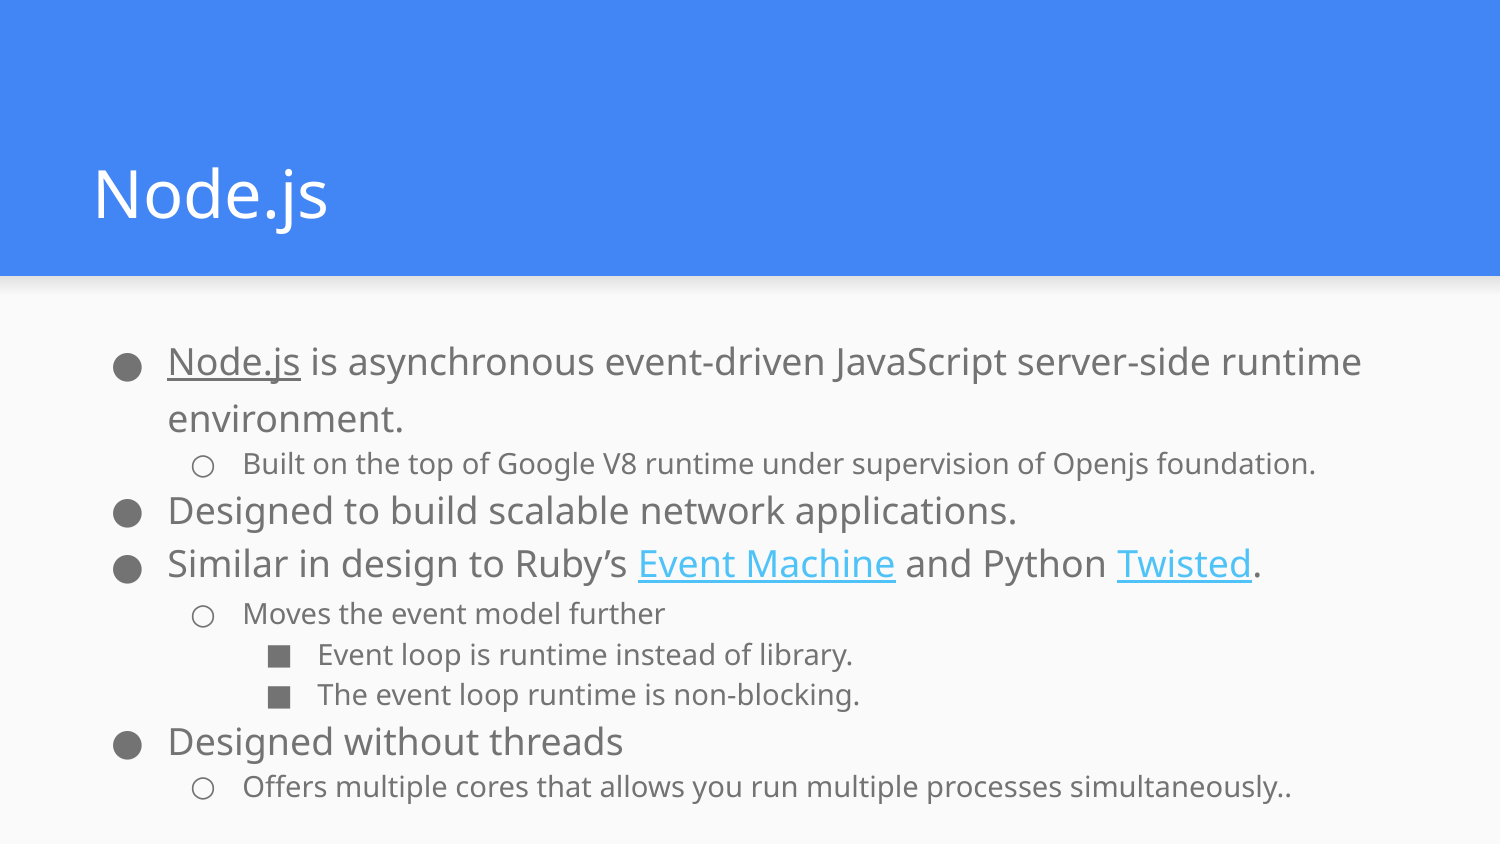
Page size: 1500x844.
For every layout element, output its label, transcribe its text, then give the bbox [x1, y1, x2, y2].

list Node.js is asynchronous event-driven JavaScript server-side runtime environment. Built on the top of Google V8 runtime under supervision of Openjs foundation. Designed to build scalable network applications. Similar in design to Ruby’s Event Machine and Python Twisted. Moves the event model further Event loop is runtime instead of library. The event loop runtime is non-blocking. Designed without threads Offers multiple cores that allows you run multiple processes simultaneously.. [77, 314, 1427, 760]
title Node.js [77, 121, 1427, 248]
